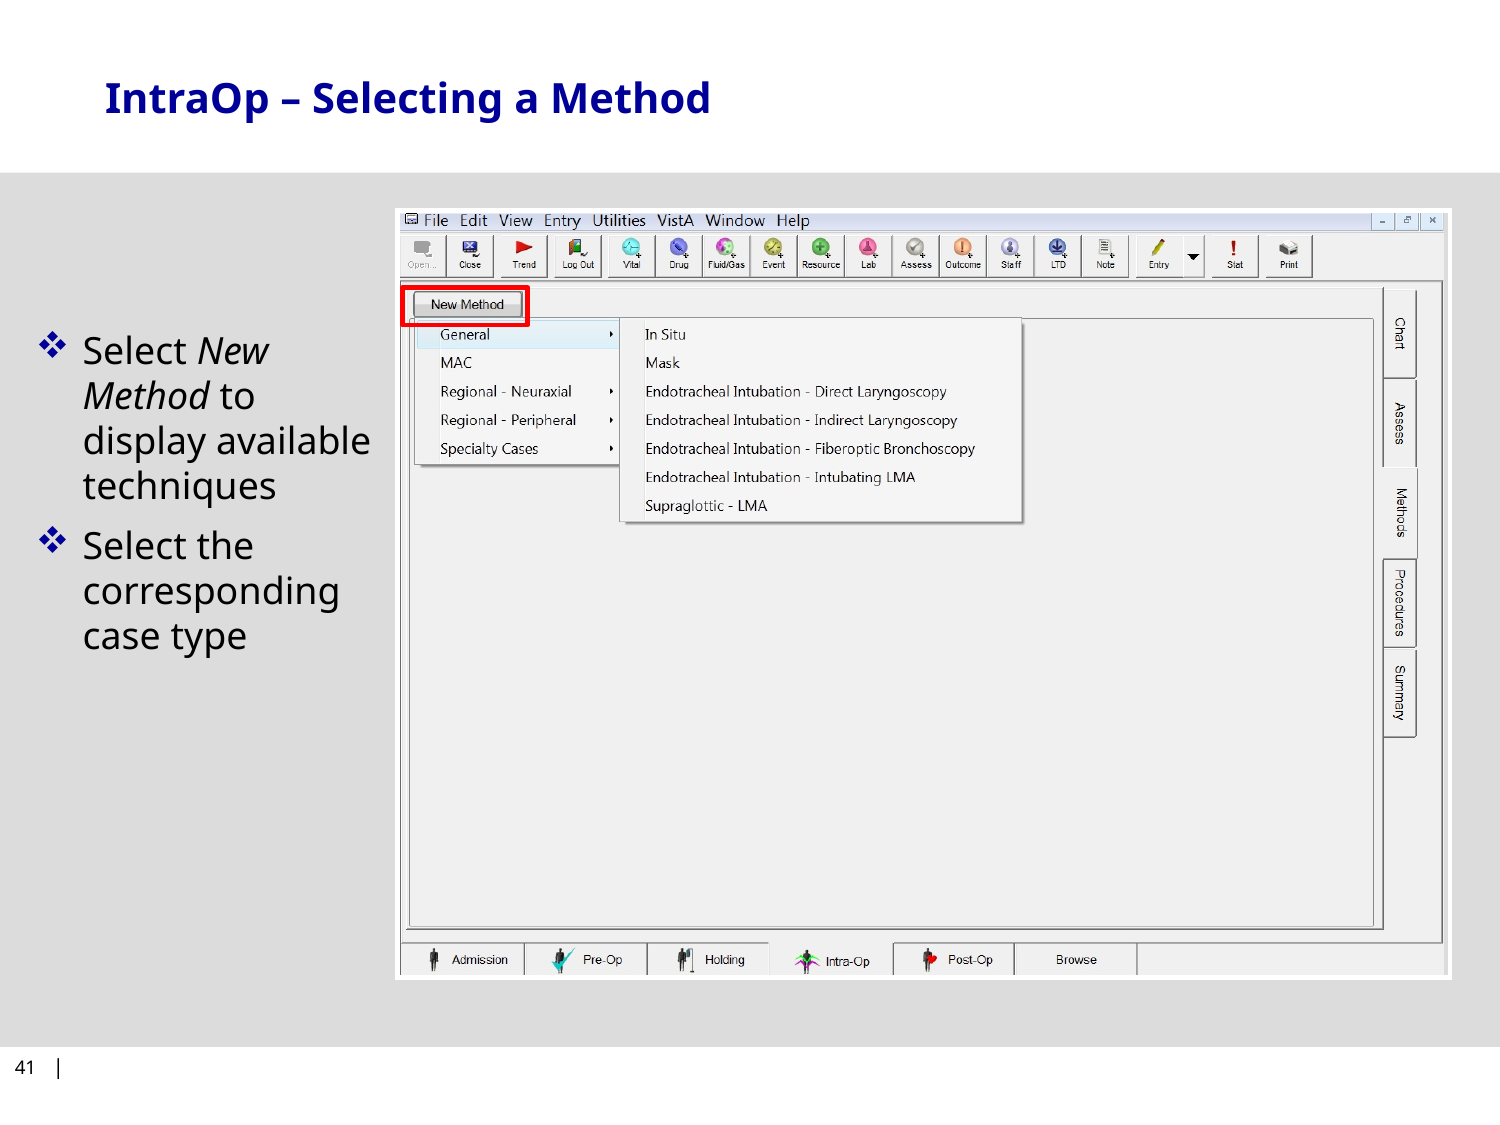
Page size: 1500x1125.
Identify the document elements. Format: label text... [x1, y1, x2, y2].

text_box Select New Method to display available techniques Select the corresponding case type [35, 327, 386, 684]
title IntraOp – Selecting a Method [104, 54, 1155, 175]
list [399, 212, 1448, 976]
